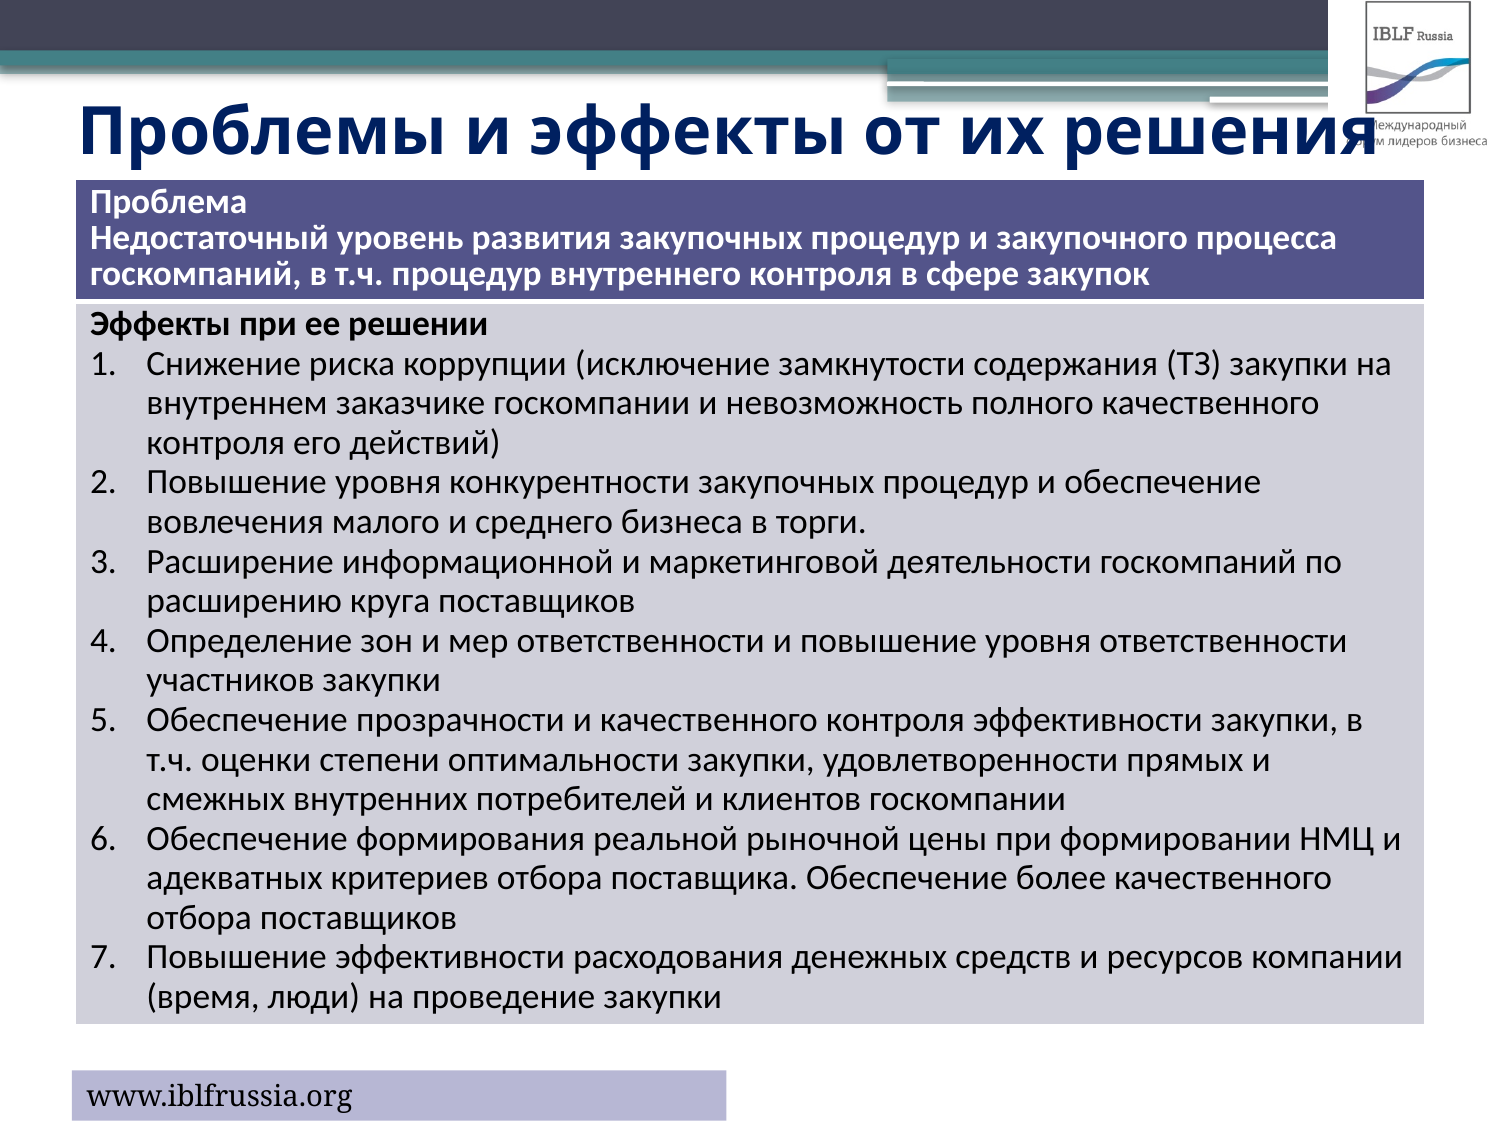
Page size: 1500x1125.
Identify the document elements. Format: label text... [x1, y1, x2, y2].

title Проблемы и эффекты от их решения [62, 93, 1413, 162]
picture [1328, 0, 1500, 155]
table_header Проблема Недостаточный уровень развития закупочных процедур и закупочного процесса госкомпаний, в т.ч. процедур внутреннего контроля в сфере закупок [76, 180, 1424, 299]
table_cell Эффекты при ее решении Снижение риска коррупции (исключение замкнутости содержания (ТЗ) закупки на внутреннем заказчике госкомпании и невозможность полного качественного контроля его действий) Повышение уровня конкурентности закупочных процедур и обеспечение вовлечения малого и среднего бизнеса в торги. Расширение информационной и маркетинговой деятельности госкомпаний по расширению круга поставщиков Определение зон и мер ответственности и повышение уровня ответственности участников закупки Обеспечение прозрачности и качественного контроля эффективности закупки, в т.ч. оценки степени оптимальности закупки, удовлетворенности прямых и смежных внутренних потребителей и клиентов госкомпании Обеспечение формирования реальной рыночной цены при формировании НМЦ и адекватных критериев отбора поставщика. Обеспечение более качественного отбора поставщиков Повышение эффективности расходования денежных средств и ресурсов компании (время, люди) на проведение закупки [76, 304, 1424, 1024]
